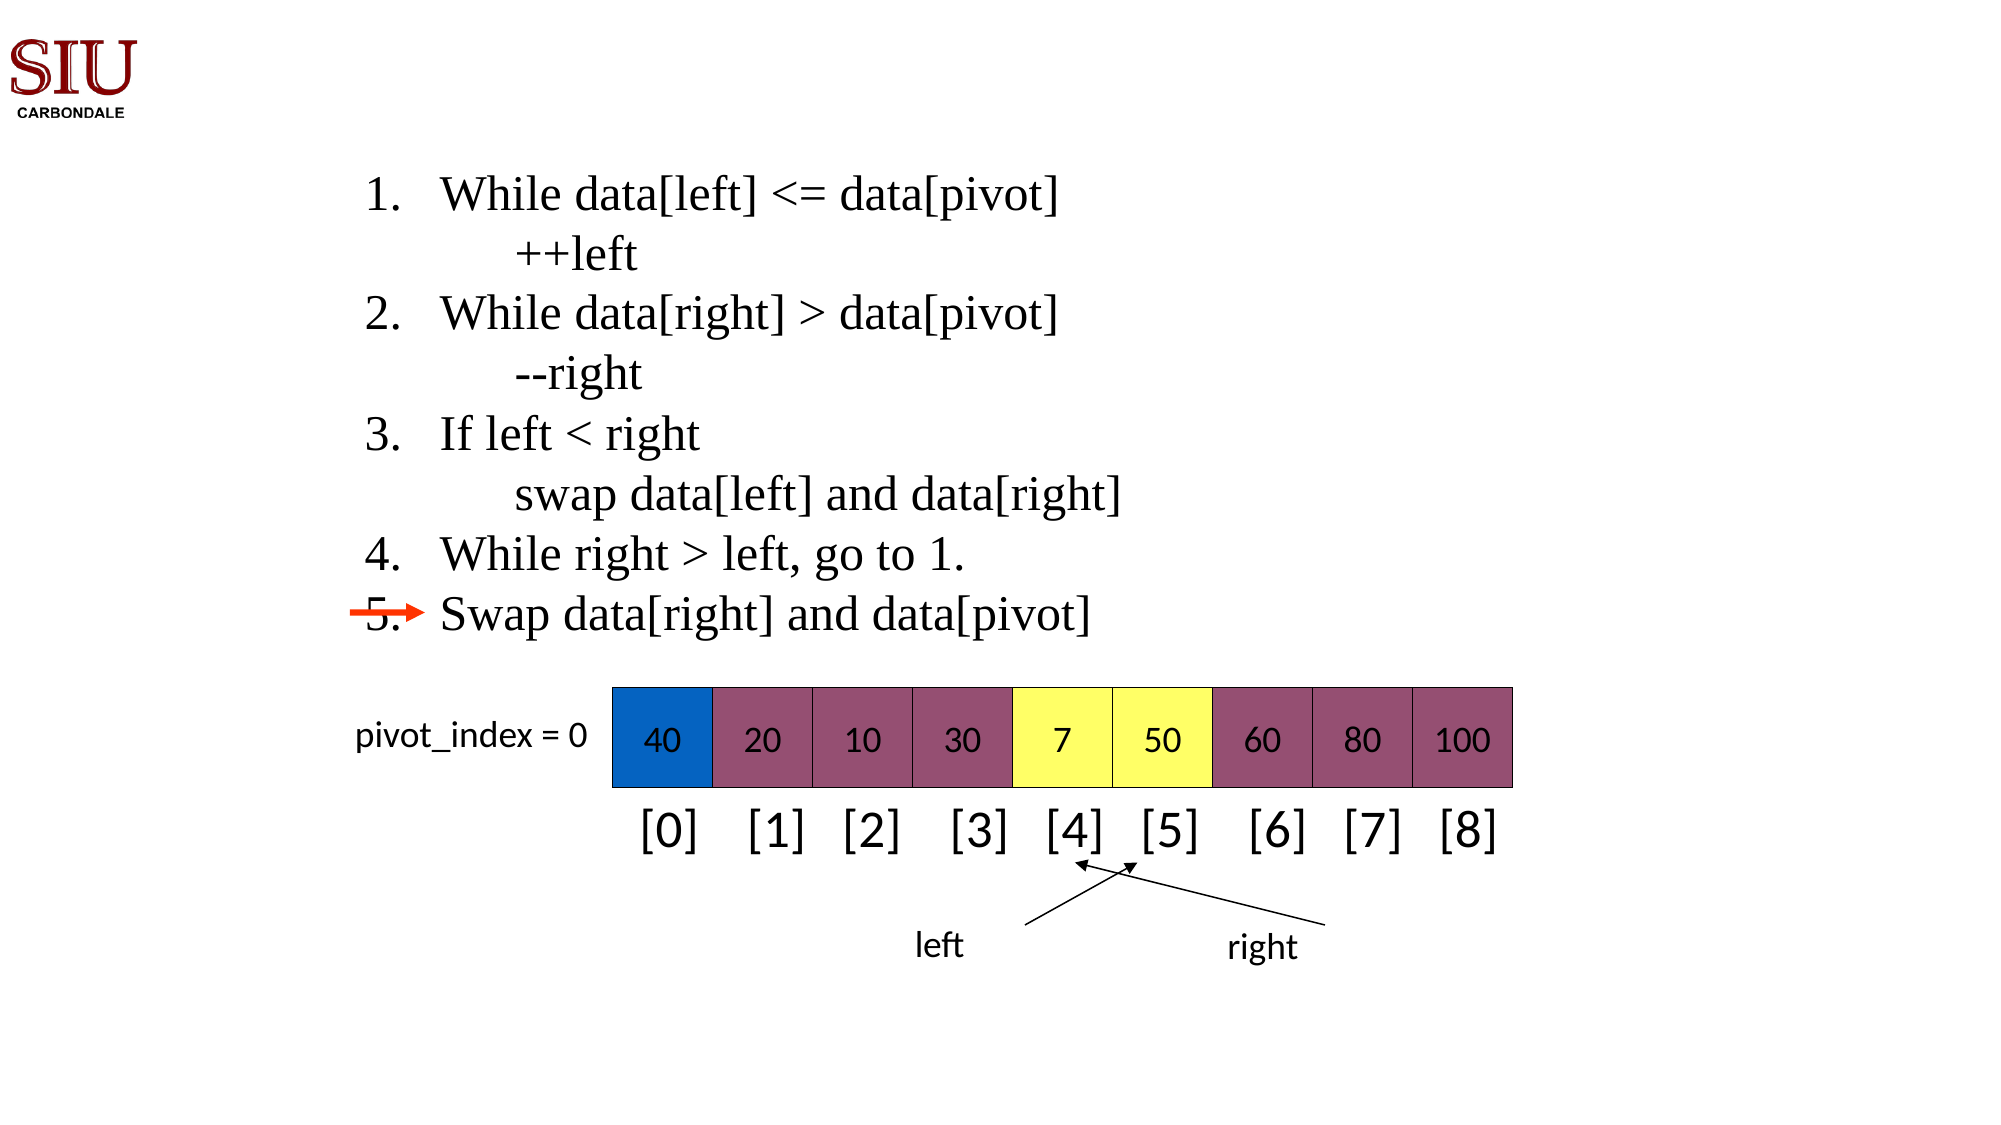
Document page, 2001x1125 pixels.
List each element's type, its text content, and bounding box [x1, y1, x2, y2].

text_box left [900, 912, 1276, 973]
text_box 50 [1112, 687, 1212, 787]
text_box 80 [1312, 687, 1412, 787]
text_box [0] [1] [2] [3] [4] [5] [6] [7] [8] [624, 787, 1514, 866]
text_box [1079, 866, 1087, 872]
text_box right [1212, 914, 1563, 975]
text_box 10 [812, 687, 912, 787]
text_box pivot_index = 0 [340, 702, 603, 762]
text_box [349, 606, 425, 619]
text_box While data[left] <= data[pivot] ++left While data[right] > data[pivot] --right If left < right swap data[left] and data[right] While right > left, go to 1. Swap data[right] and data[pivot] [349, 152, 1288, 828]
text_box 40 [612, 687, 712, 788]
text_box 20 [712, 687, 812, 787]
text_box 60 [1212, 687, 1312, 787]
text_box 30 [912, 687, 1012, 787]
text_box 7 [1012, 687, 1112, 787]
text_box [1024, 866, 1136, 926]
picture [11, 39, 138, 118]
text_box 100 [1412, 687, 1513, 787]
